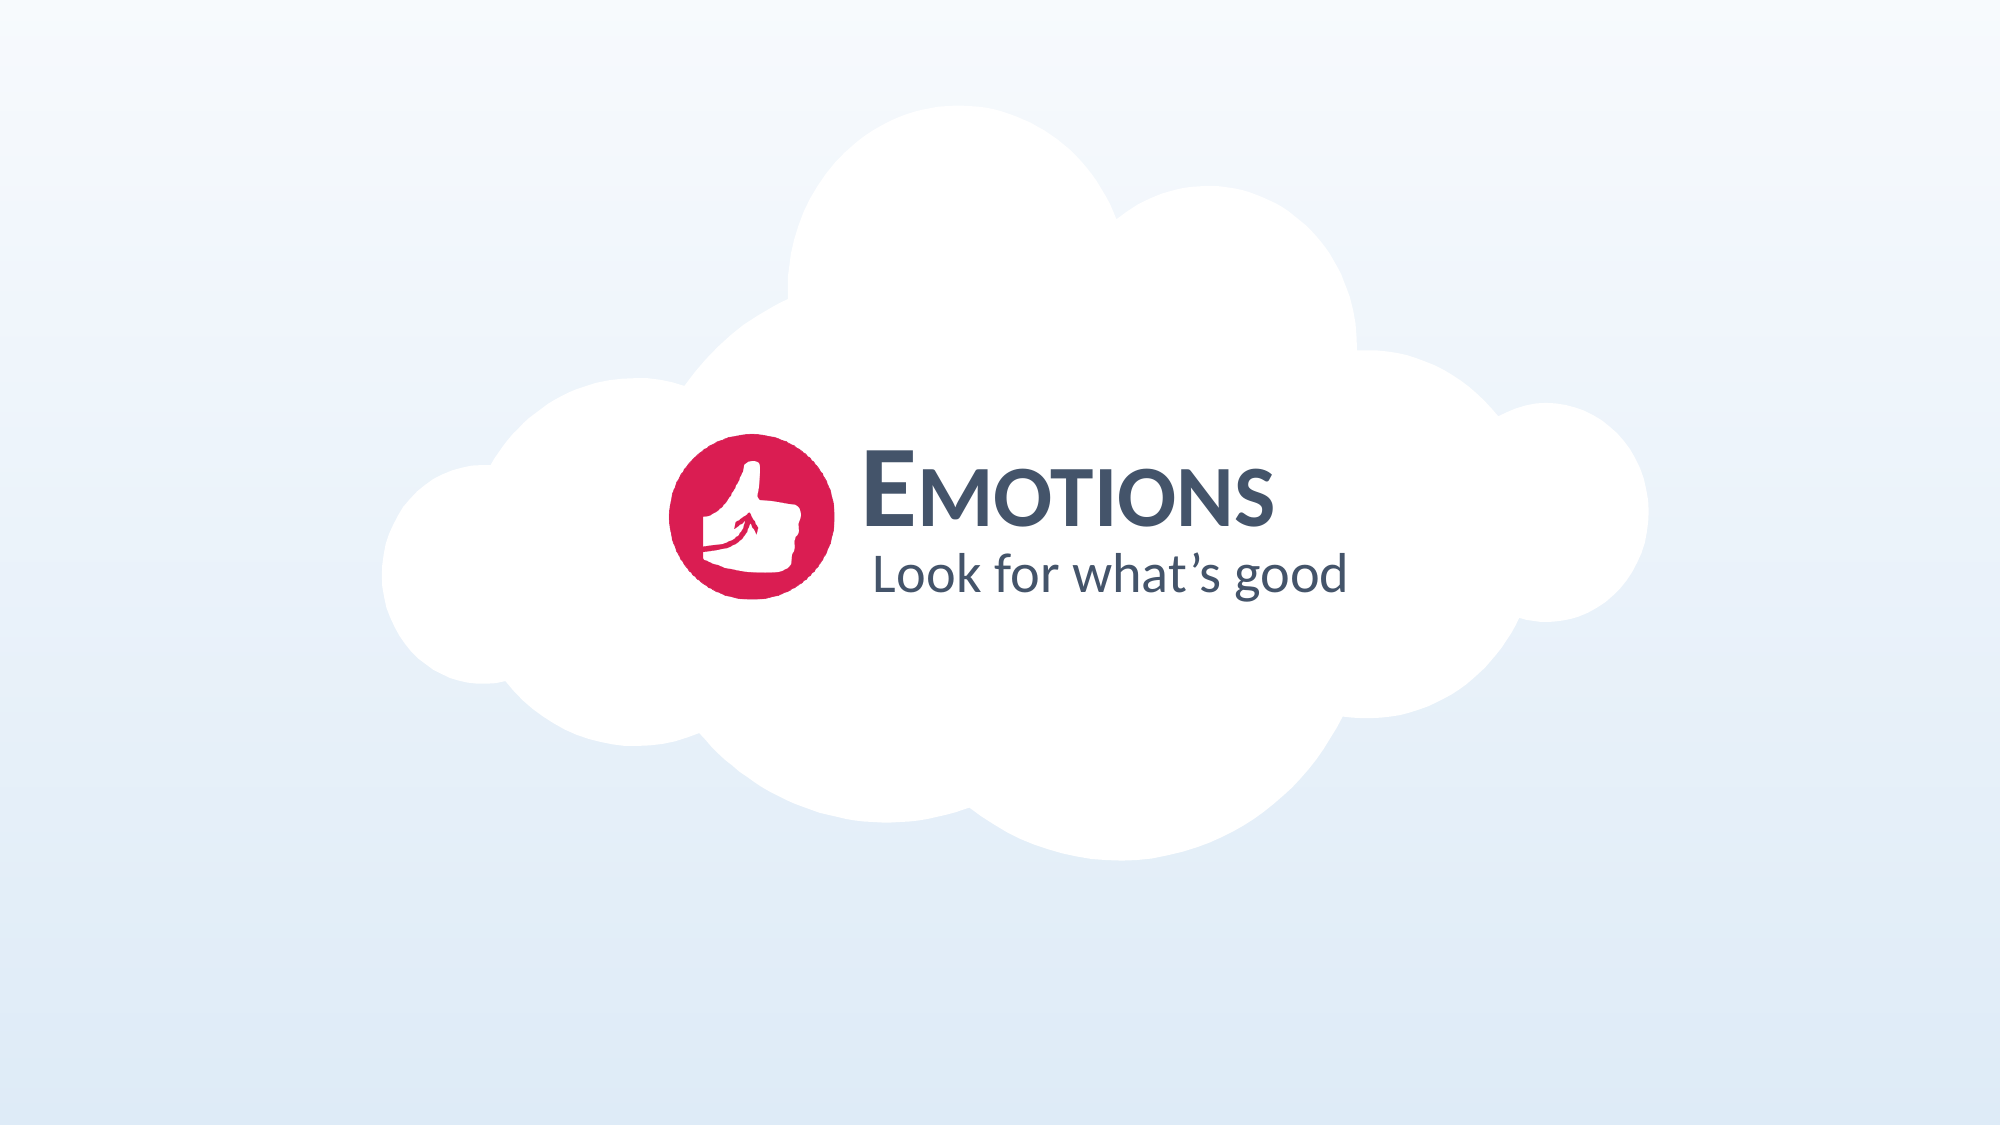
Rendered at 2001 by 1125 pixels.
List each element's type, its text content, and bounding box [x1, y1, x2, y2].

text_box EMOTIONS Look for what’s good [845, 402, 1687, 545]
text_box [381, 105, 1645, 861]
picture [668, 433, 835, 600]
